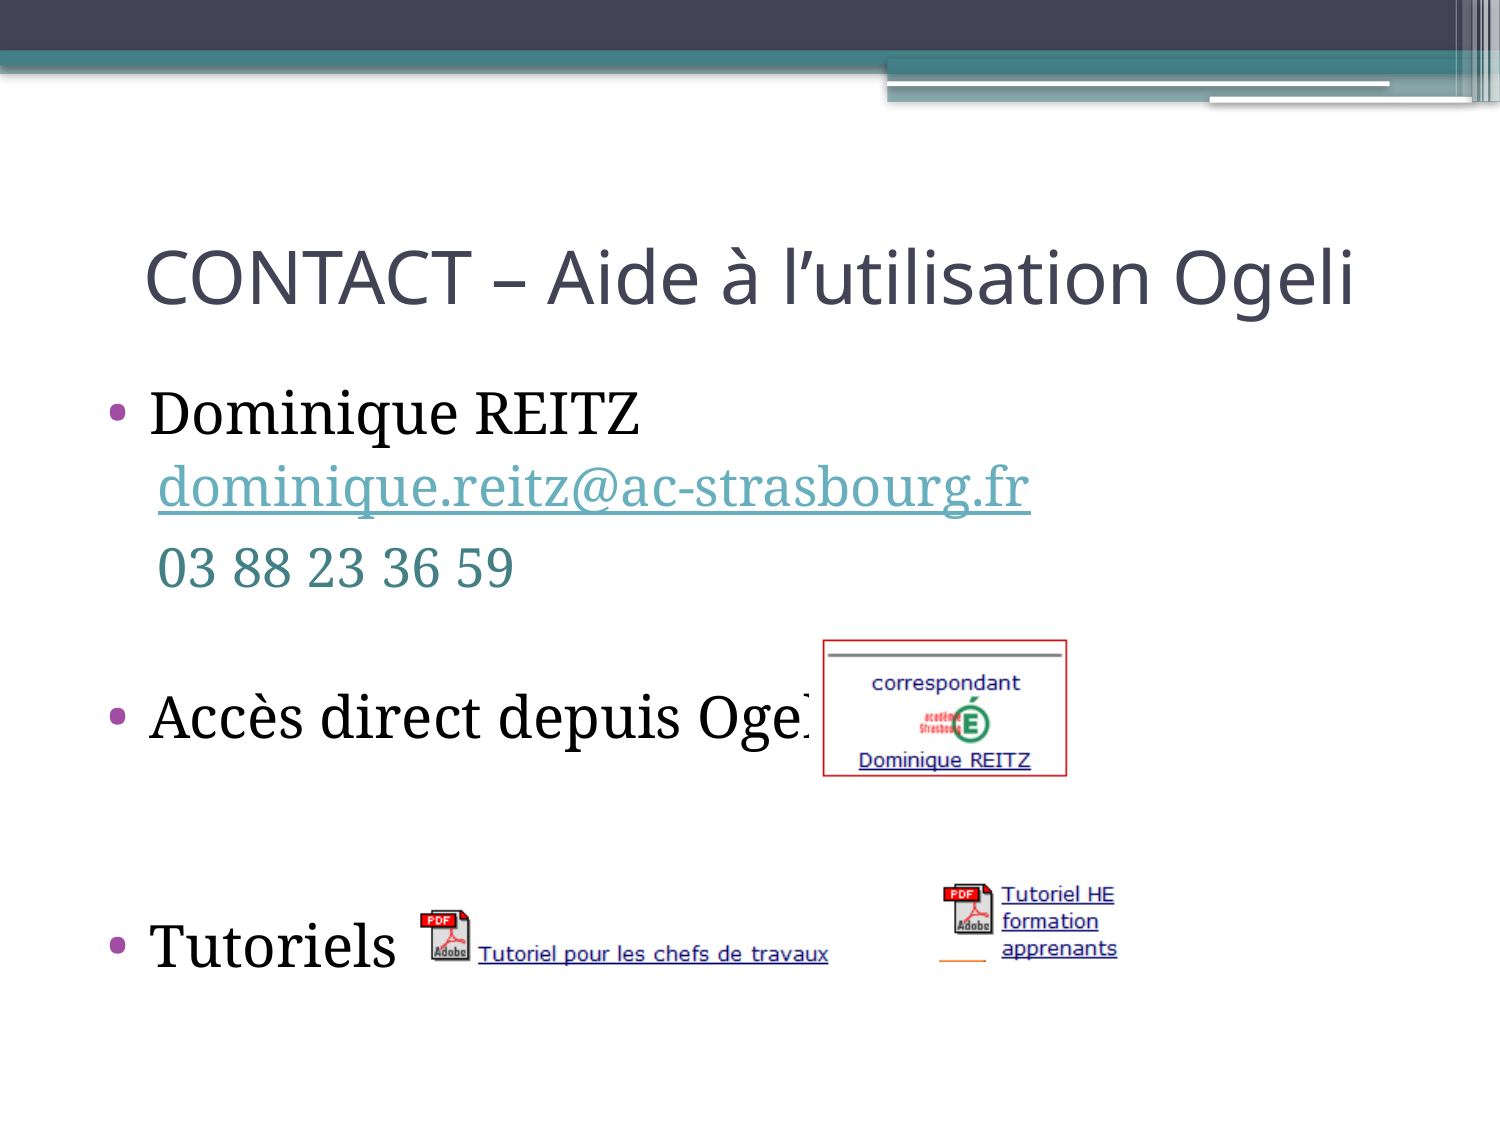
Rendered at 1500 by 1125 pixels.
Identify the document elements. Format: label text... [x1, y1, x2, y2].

picture [808, 621, 1083, 791]
picture [419, 904, 839, 971]
list Dominique REITZ dominique.reitz@ac-strasbourg.fr 03 88 23 36 59 Accès direct depuis Ogeli Tutoriels [74, 368, 1426, 1079]
picture [938, 881, 1135, 962]
title CONTACT – Aide à l’utilisation Ogeli [74, 187, 1426, 363]
